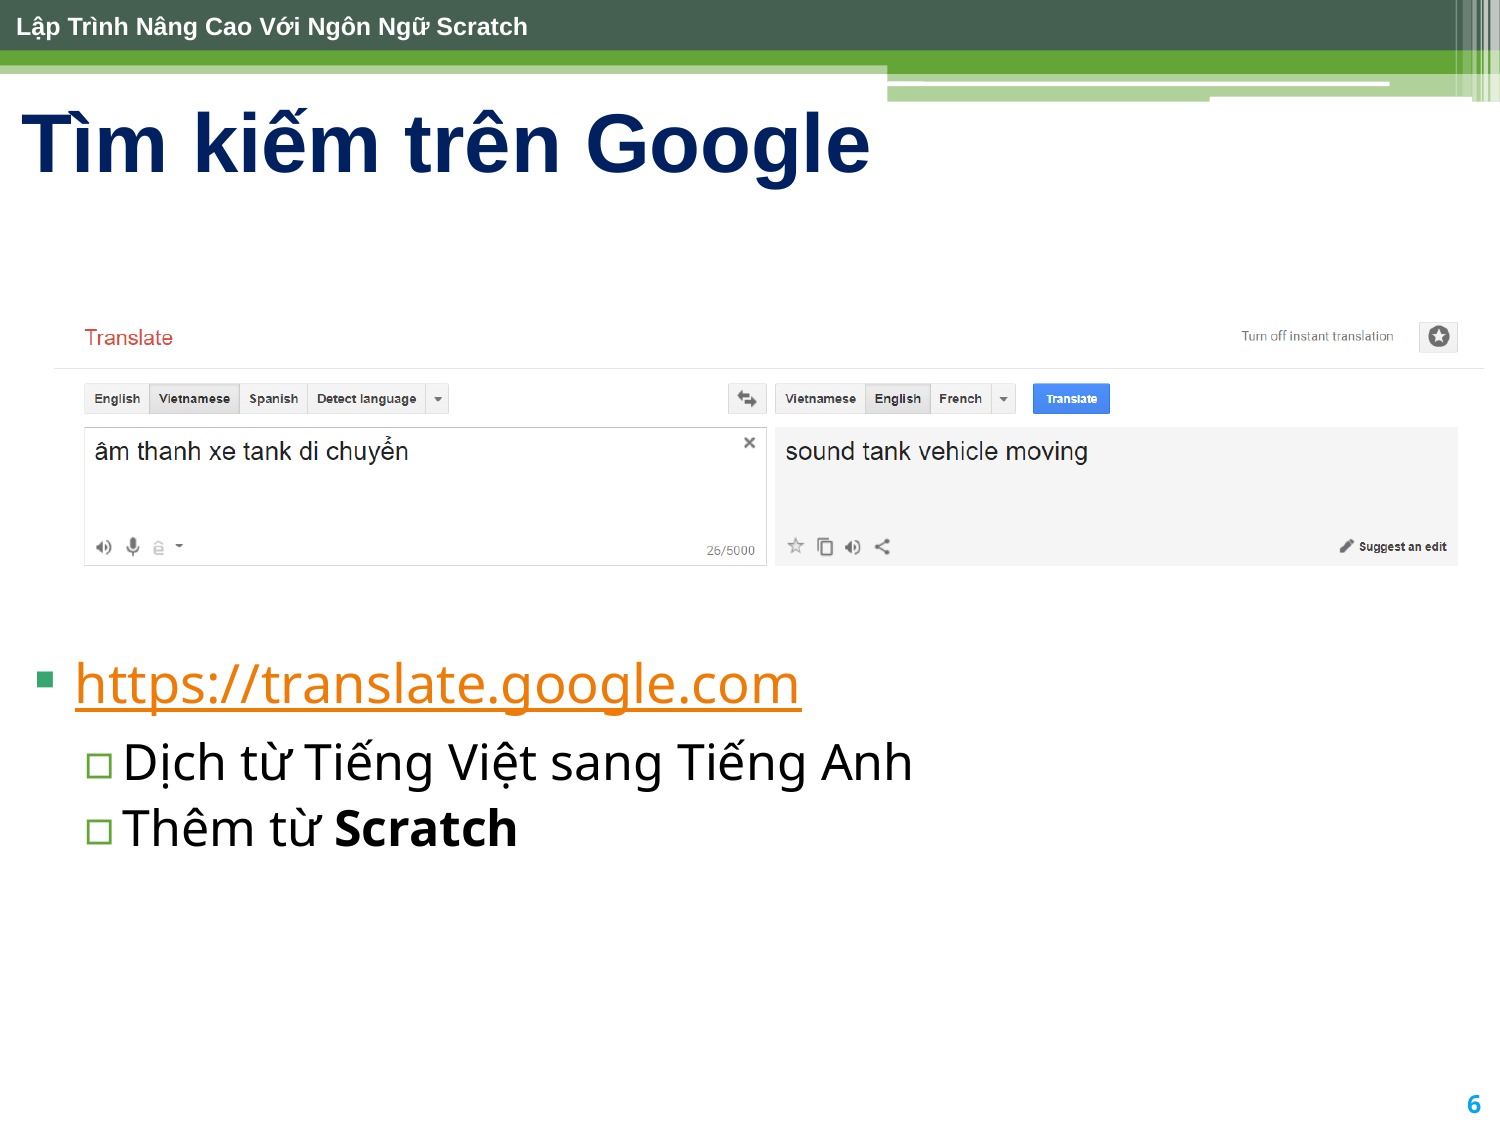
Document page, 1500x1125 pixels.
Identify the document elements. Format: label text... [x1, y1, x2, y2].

picture [54, 319, 1485, 600]
list https://translate.google.com Dịch từ Tiếng Việt sang Tiếng Anh Thêm từ Scratch [0, 642, 1478, 913]
title Tìm kiếm trên Google [6, 77, 1485, 201]
